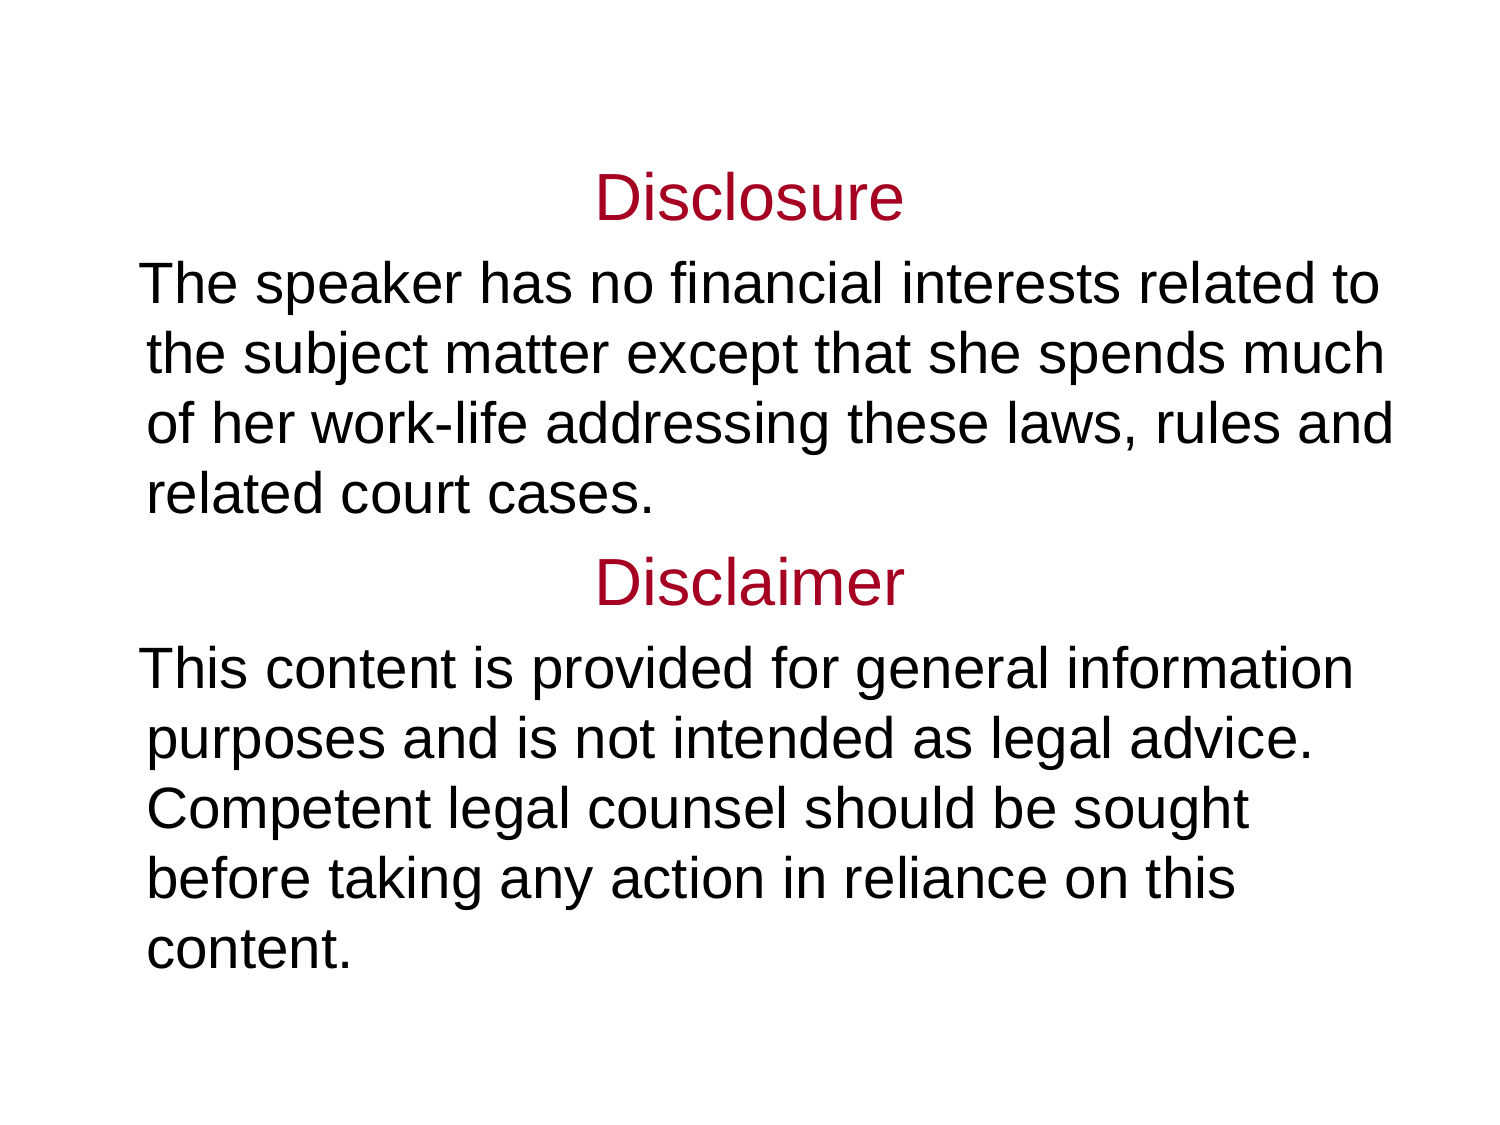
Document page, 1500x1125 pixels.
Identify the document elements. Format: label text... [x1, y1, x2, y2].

title Disclosure [74, 112, 1426, 237]
list The speaker has no financial interests related to the subject matter except that she spends much of her work-life addressing these laws, rules and related court cases. Disclaimer This content is provided for general information purposes and is not intended as legal advice. Competent legal counsel should be sought before taking any action in reliance on this content. [74, 237, 1426, 918]
